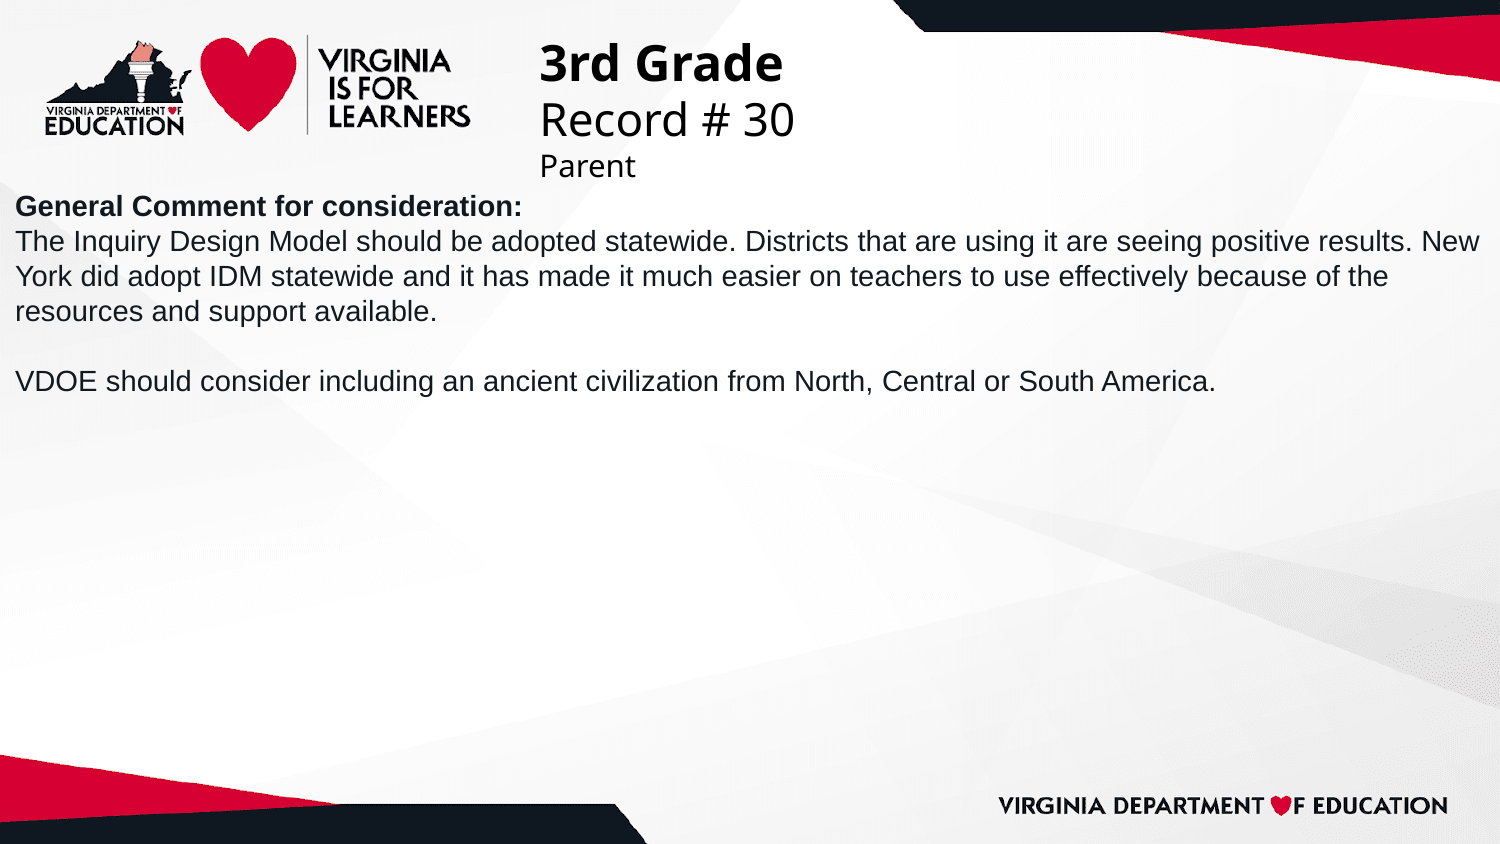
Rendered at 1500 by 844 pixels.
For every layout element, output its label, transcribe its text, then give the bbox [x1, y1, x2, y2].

picture [0, 0, 1500, 172]
picture [0, 763, 1500, 844]
subtitle General Comment for consideration: The Inquiry Design Model should be adopted statewide. Districts that are using it are seeing positive results. New York did adopt IDM statewide and it has made it much easier on teachers to use effectively because of the resources and support available. VDOE should consider including an ancient civilization from North, Central or South America. [0, 172, 1500, 763]
title 3rd Grade Record # 30 Parent [524, 33, 1472, 172]
